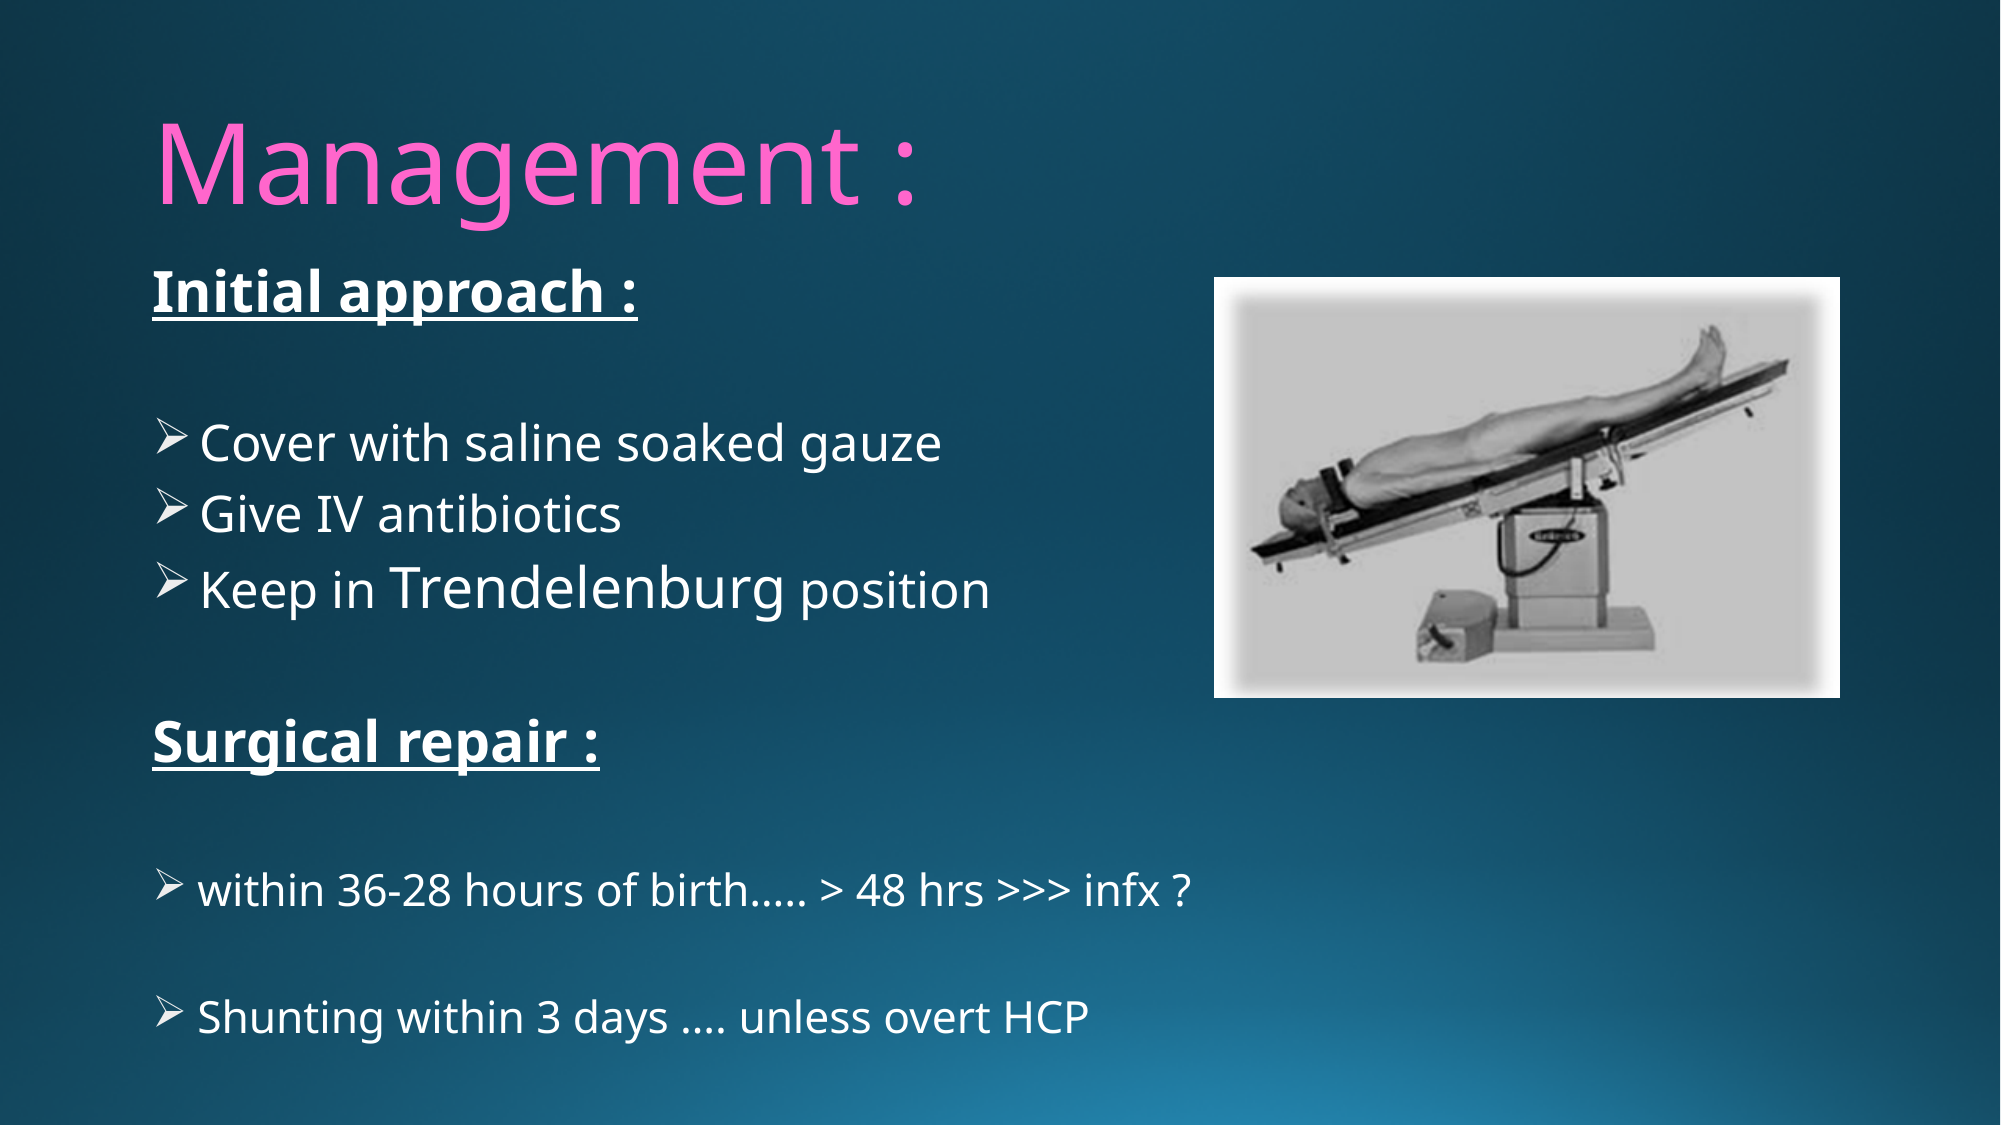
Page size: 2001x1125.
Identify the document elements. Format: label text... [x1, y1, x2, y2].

picture [0, 0, 2001, 1125]
list Initial approach : Cover with saline soaked gauze Give IV antibiotics Keep in Trendelenburg position Surgical repair : within 36-28 hours of birth….. > 48 hrs >>> infx ? Shunting within 3 days …. unless overt HCP [137, 255, 1817, 1052]
title Management : [137, 59, 1863, 278]
